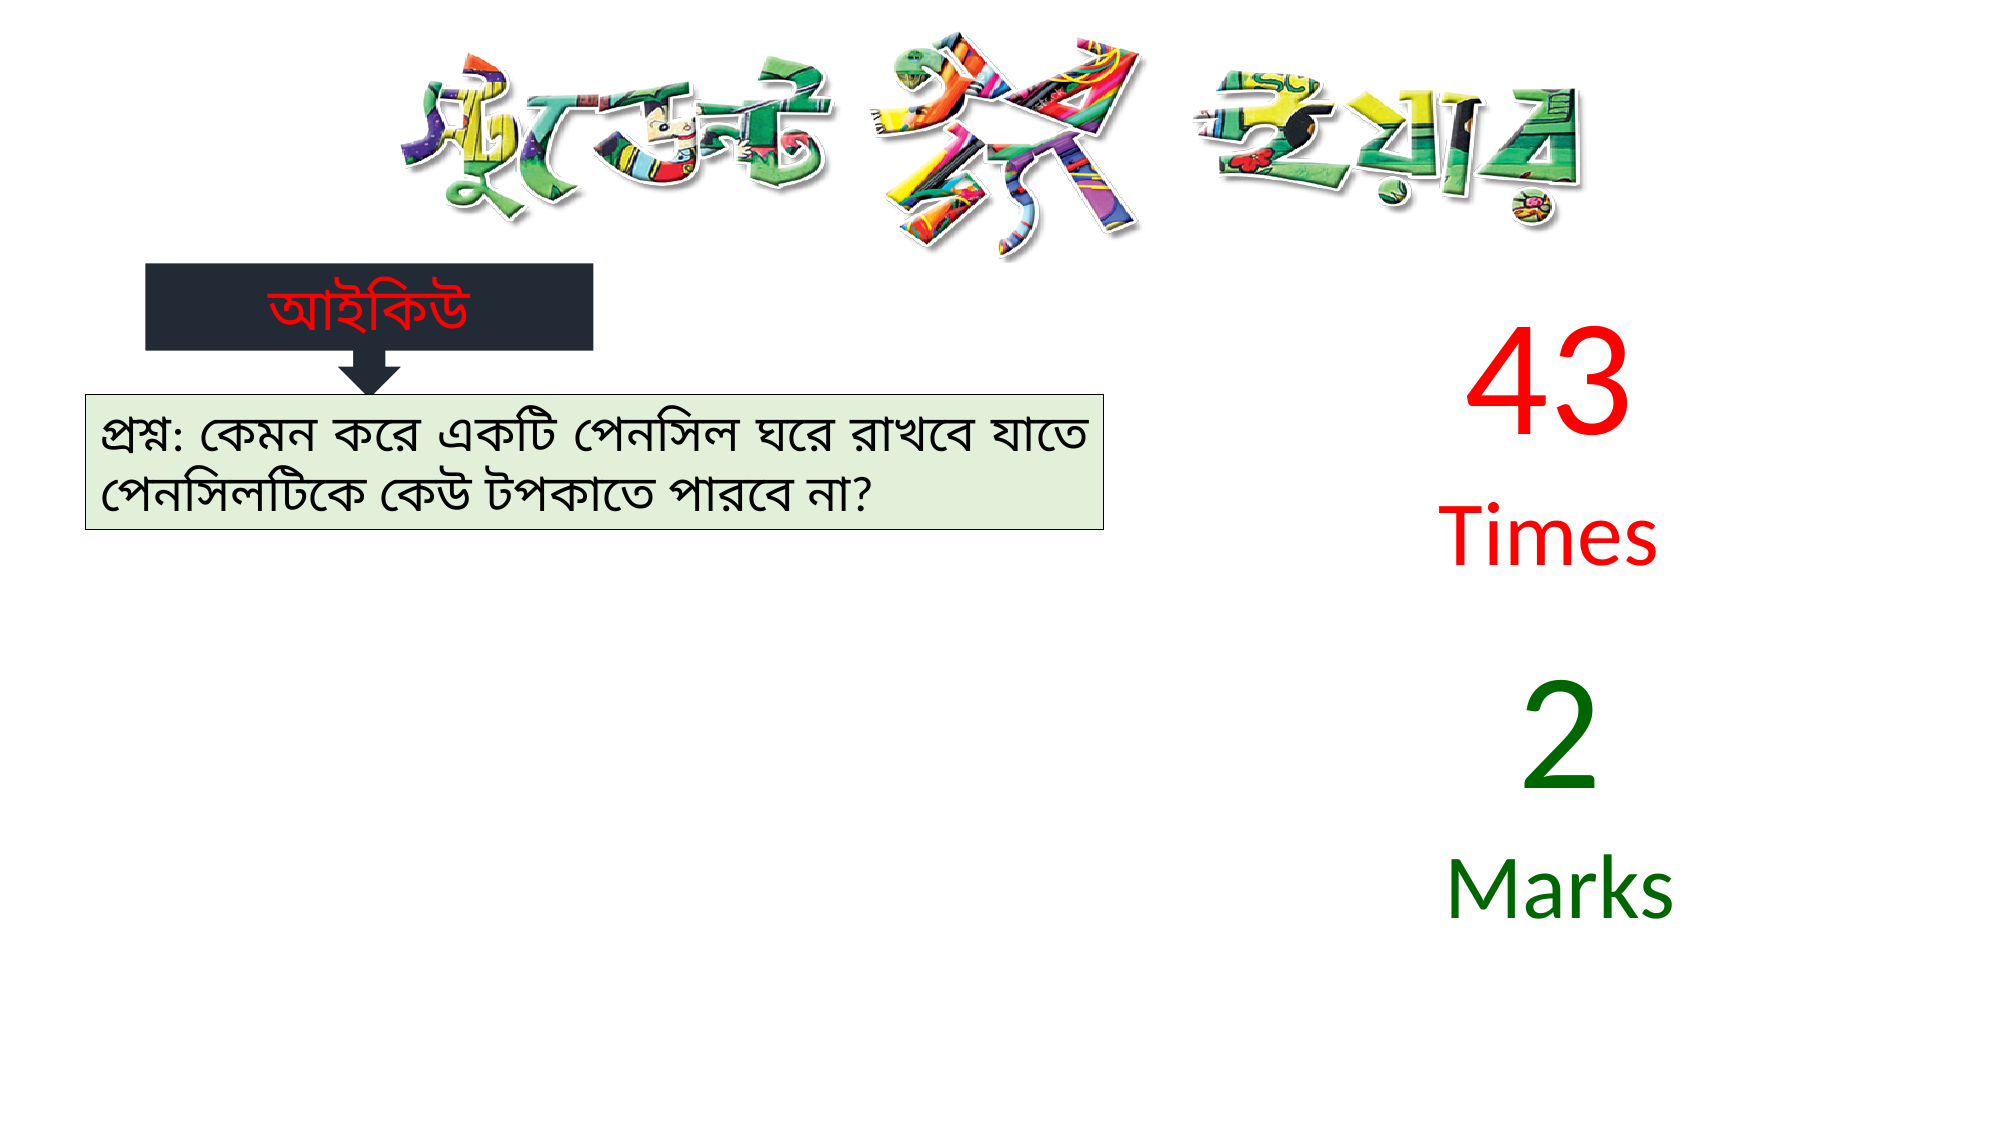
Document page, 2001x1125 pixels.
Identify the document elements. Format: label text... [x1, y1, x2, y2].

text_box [387, 24, 1726, 970]
text_box প্রশ্ন: কেমন করে একটি পেনসিল ঘরে রাখবে যাতে পেনসিলটিকে কেউ টপকাতে পারবে না? [85, 394, 387, 530]
text_box আইকিউ [143, 261, 387, 394]
